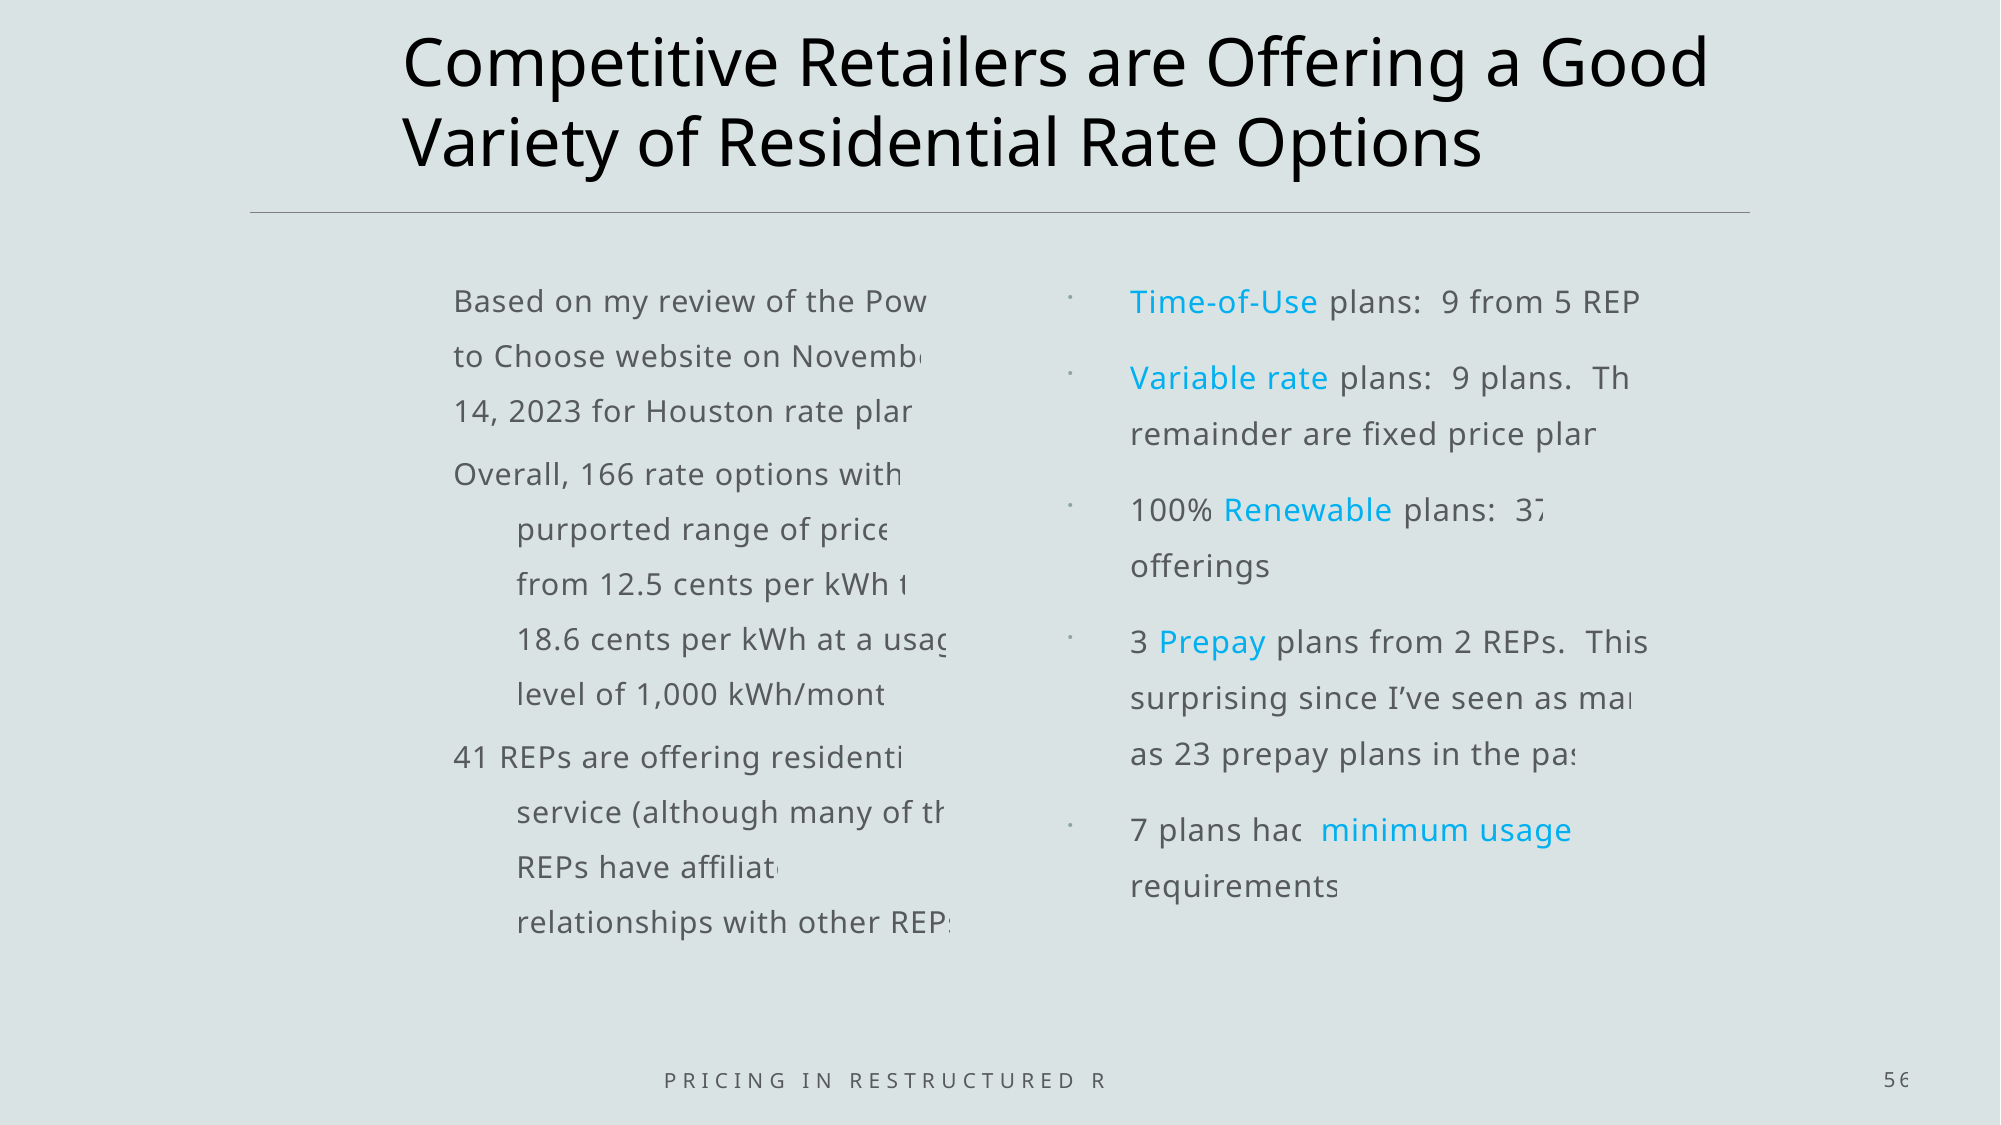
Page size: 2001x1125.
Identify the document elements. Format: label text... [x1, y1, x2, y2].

title Competitive Retailers are Offering a Good Variety of Residential Rate Options [387, 3, 1750, 188]
list Time-of-Use plans: 9 from 5 REPs. Variable rate plans: 9 plans. The remainder are fixed price plans. 100% Renewable plans: 37 offerings. 3 Prepay plans from 2 REPs. This is surprising since I’ve seen as many as 23 prepay plans in the past. 7 plans had minimum usage requirements. [1050, 256, 1700, 969]
footer Pricing in Restructured Retail Markets [451, 1042, 1549, 1119]
list Based on my review of the Power to Choose website on November 14, 2023 for Houston rate plans: Overall, 166 rate options with a purported range of prices from 12.5 cents per kWh to 18.6 cents per kWh at a usage level of 1,000 kWh/month 41 REPs are offering residential service (although many of the REPs have affiliate relationships with other REPs). [362, 256, 1000, 1032]
slide_number 56 [1637, 1042, 1927, 1119]
